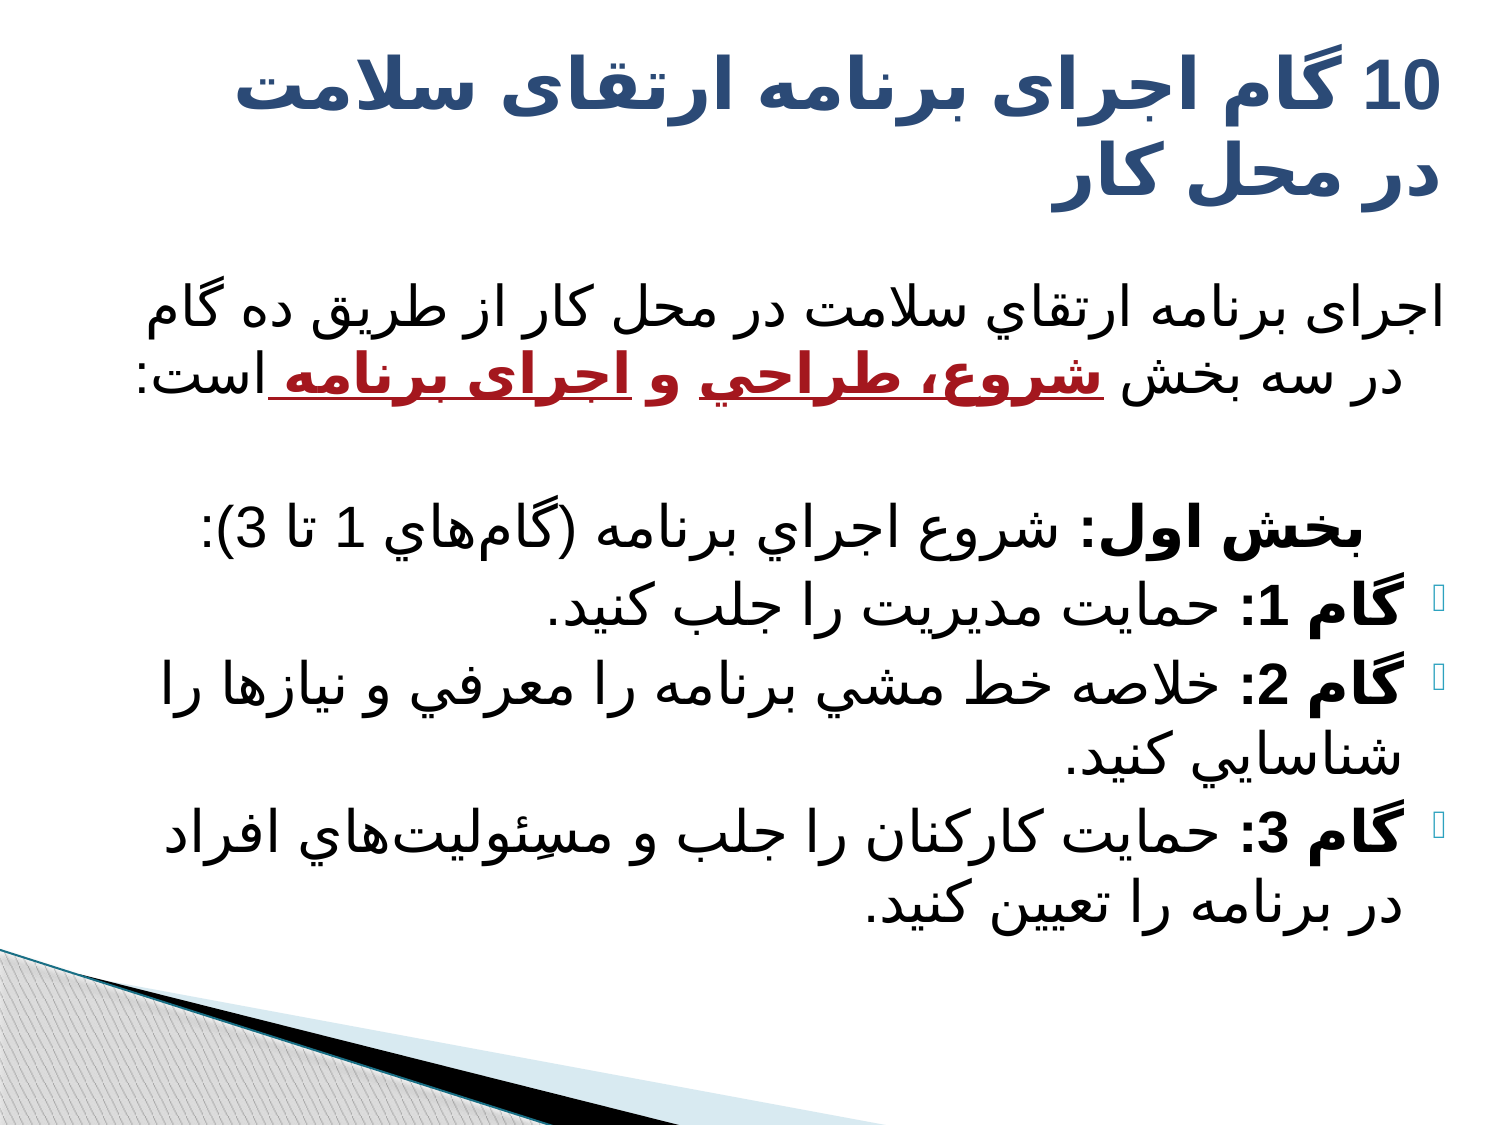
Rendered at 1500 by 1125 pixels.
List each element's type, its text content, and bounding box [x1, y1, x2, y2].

title 10 گام اجرای برنامه ارتقای سلامت در محل کار [167, 29, 1458, 218]
list اجرای برنامه ارتقاي سلامت در محل كار از طریق ده گام در سه بخش شروع، طراحي و اجرای برنامه است: بخش اول: شروع اجراي برنامه‌ (گام‌هاي 1 تا 3): گام 1: حمايت مديريت را جلب كنيد. گام 2: خلاصه خط ‌مشي برنامه را معرفي و نيازها را شناسايي كنيد. گام 3: حمايت كاركنان را جلب و مسِئوليت‌هاي افراد در برنامه را تعيين كنيد. [88, 262, 1480, 1005]
